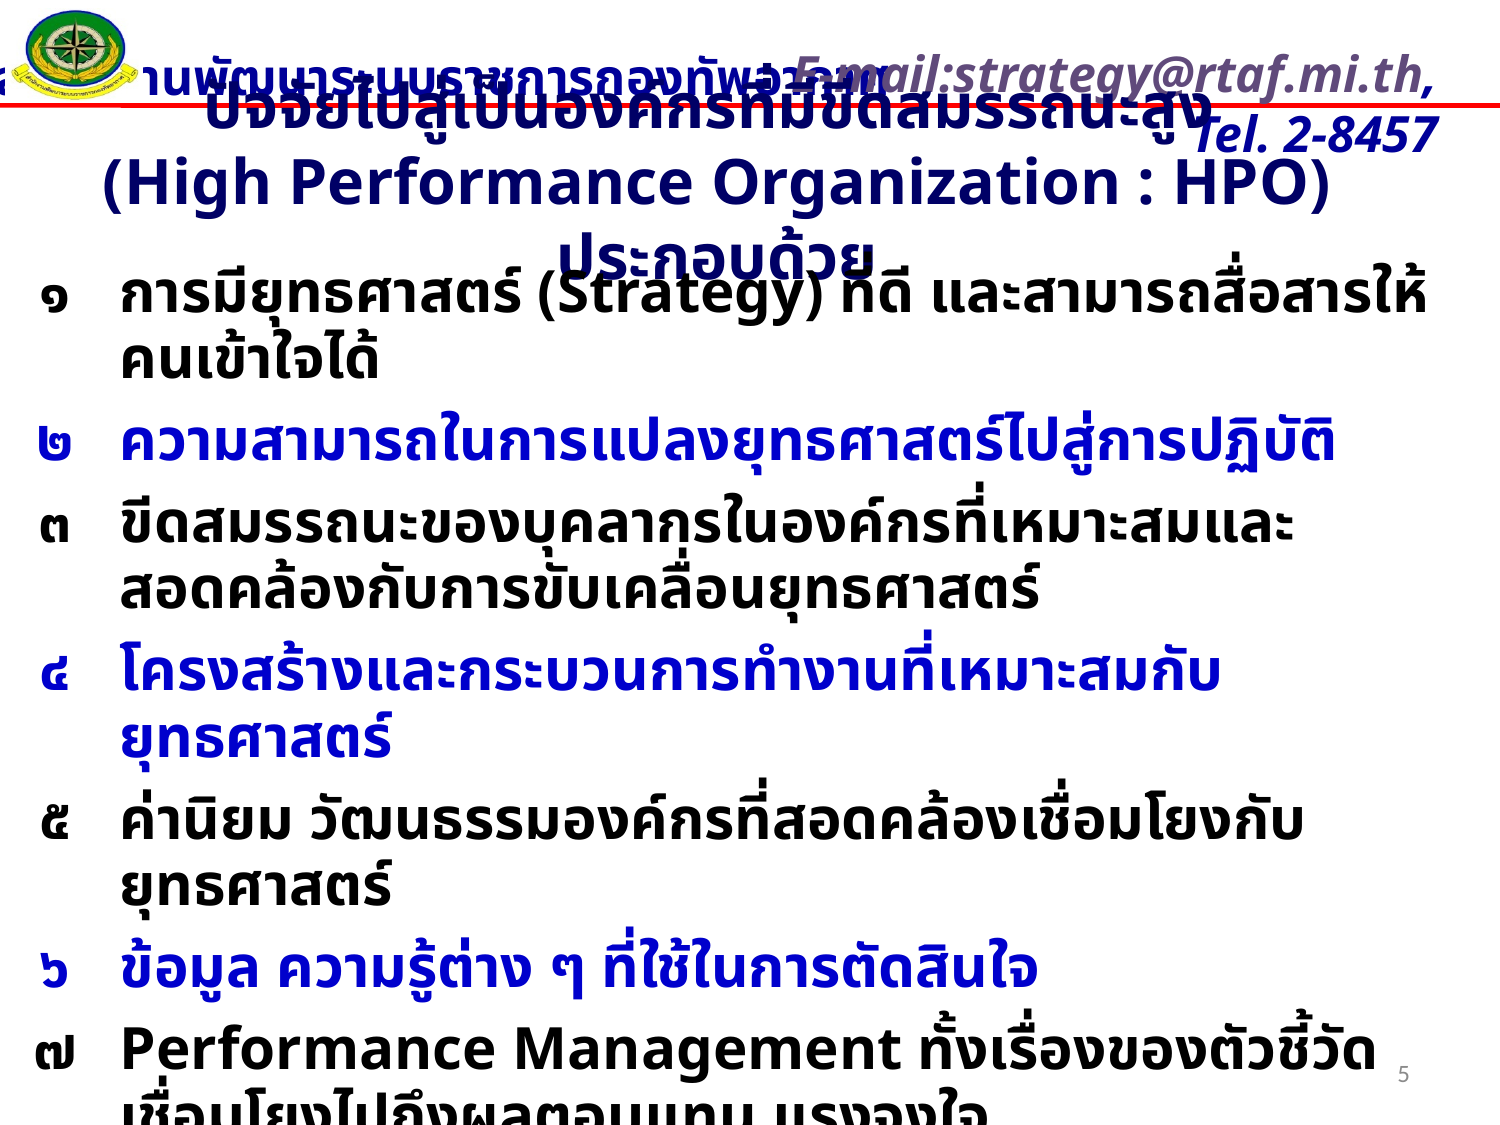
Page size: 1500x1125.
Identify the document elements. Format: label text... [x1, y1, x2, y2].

table_cell ขีดสมรรถนะของบุคลากรในองค์กรที่เหมาะสมและสอดคล้องกับการขับเคลื่อนยุทธศาสตร์ [105, 494, 1486, 643]
table_cell ข้อมูล ความรู้ต่าง ๆ ที่ใช้ในการตัดสินใจ [105, 940, 1486, 1021]
title ปัจจัยไปสู่เป็นองค์กรที่มีขีดสมรรถนะสูง (High Performance Organization : HPO) ประกอบด้วย [46, 58, 1388, 264]
table_cell ๕ [6, 791, 105, 940]
table_cell ๖ [6, 940, 105, 1021]
table_cell ๒ [6, 413, 105, 494]
table_cell ๓ [6, 494, 105, 643]
table_header ๑ [6, 264, 105, 413]
table_header การมียุทธศาสตร์ (Strategy) ที่ดี และสามารถสื่อสารให้คนเข้าใจได้ [105, 264, 1486, 413]
table_cell ๗ [6, 1021, 105, 1125]
table_cell โครงสร้างและกระบวนการทำงานที่เหมาะสมกับยุทธศาสตร์ [105, 643, 1486, 791]
table_cell ค่านิยม วัฒนธรรมองค์กรที่สอดคล้องเชื่อมโยงกับยุทธศาสตร์ [105, 791, 1486, 940]
table_cell ความสามารถในการแปลงยุทธศาสตร์ไปสู่การปฏิบัติ [105, 413, 1486, 494]
picture [5, 8, 143, 102]
table_cell Performance Management ทั้งเรื่องของตัวชี้วัด เชื่อมโยงไปถึงผลตอบแทน แรงจูงใจ [105, 1021, 1486, 1125]
table_cell ๔ [6, 643, 105, 791]
